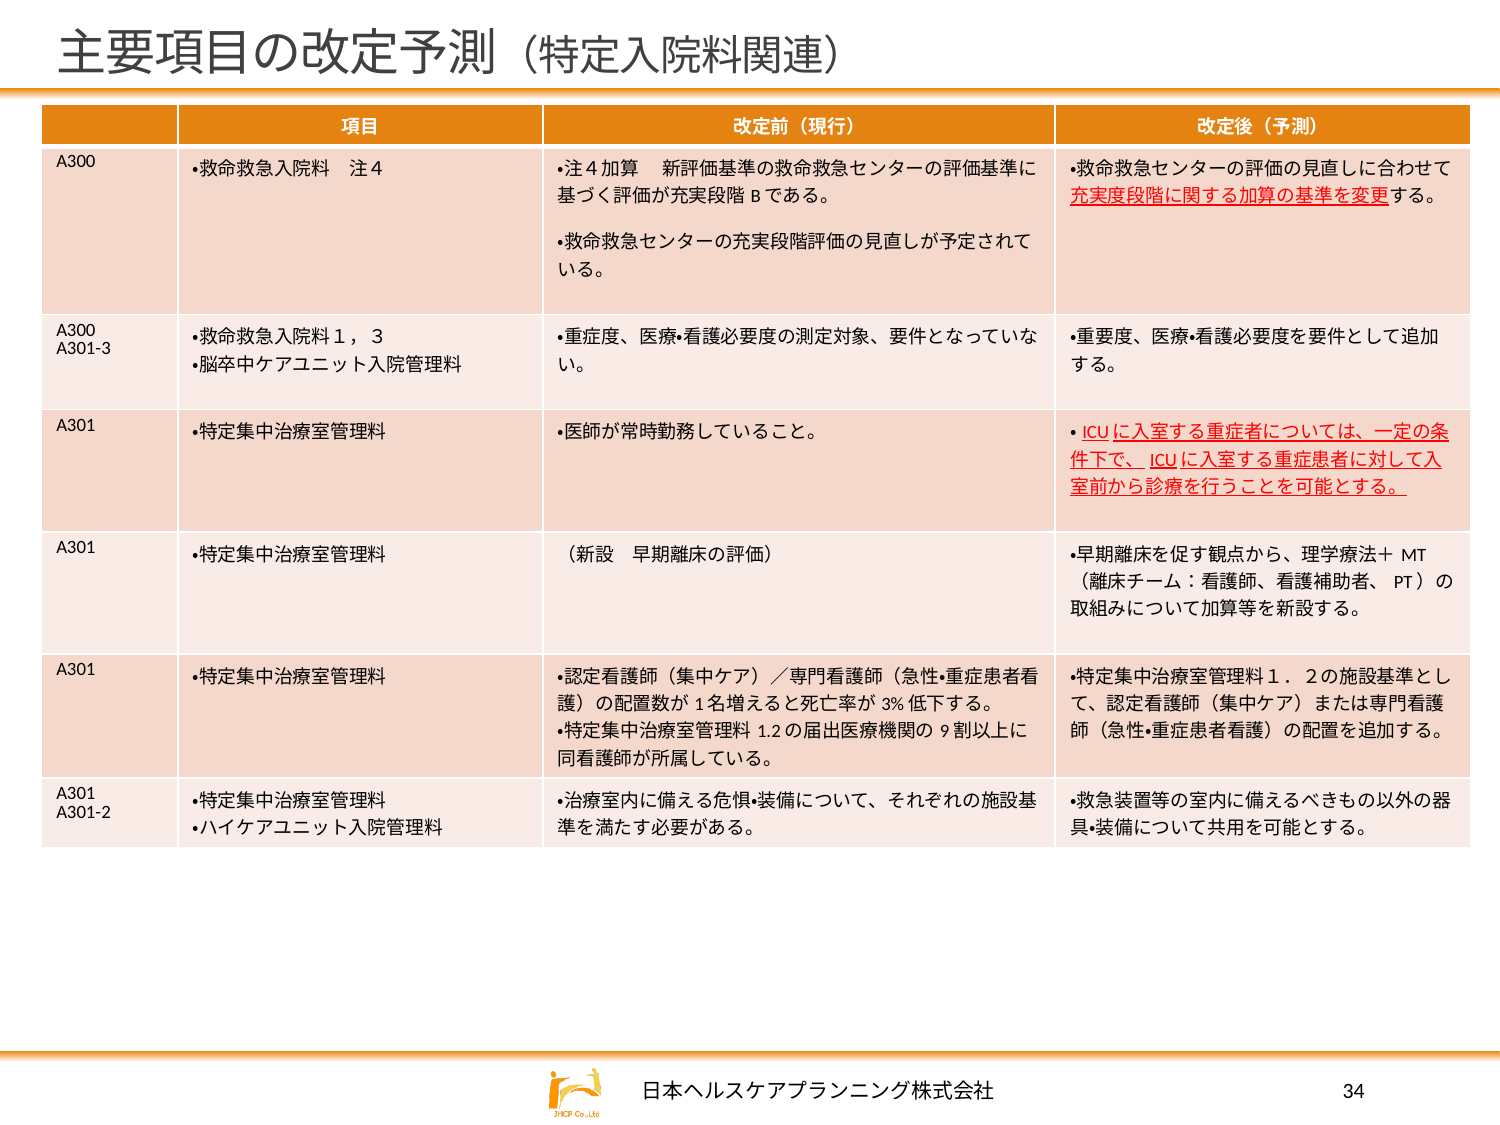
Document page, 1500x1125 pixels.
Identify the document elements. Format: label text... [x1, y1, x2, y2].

table_cell A301 [42, 533, 177, 653]
table_cell ・特定集中治療室管理料 ・ハイケアユニット入院管理料 [179, 779, 542, 847]
table_cell ・救命救急センターの評価の見直しに合わせて充実度段階に関する加算の基準を変更する。 [1056, 149, 1470, 314]
table_cell ・ICUに入室する重症者については、一定の条件下で、ICUに入室する重症患者に対して入室前から診療を行うことを可能とする。 [1056, 410, 1470, 531]
table_cell ・特定集中治療室管理料 [179, 410, 542, 531]
table_cell ・重症度、医療・看護必要度の測定対象、要件となっていない。 [544, 315, 1054, 409]
table_cell ・重要度、医療・看護必要度を要件として追加する。 [1056, 315, 1470, 409]
table_cell （新設 早期離床の評価） [544, 533, 1054, 653]
table_header 改定後（予測） [1056, 105, 1470, 144]
table_cell ・特定集中治療室管理料１．２の施設基準として、認定看護師（集中ケア）または専門看護師（急性・重症患者看護）の配置を追加する。 [1056, 655, 1470, 777]
title 主要項目の改定予測（特定入院料関連） [41, 24, 1460, 89]
table_header 項目 [179, 105, 542, 144]
table_cell ・治療室内に備える危惧・装備について、それぞれの施設基準を満たす必要がある。 [544, 779, 1054, 847]
table_cell ・早期離床を促す観点から、理学療法＋MT（離床チーム：看護師、看護補助者、PT）の取組みについて加算等を新設する。 [1056, 533, 1470, 653]
table_cell A301 [42, 655, 177, 777]
table_cell ・救命救急入院料 注４ [179, 149, 542, 314]
table_cell ・特定集中治療室管理料 [179, 655, 542, 777]
table_cell ・救急装置等の室内に備えるべきもの以外の器具・装備について共用を可能とする。 [1056, 779, 1470, 847]
table_cell A300 [42, 149, 177, 314]
table_header [42, 105, 177, 144]
table_cell ・注４加算 新評価基準の救命救急センターの評価基準に基づく評価が充実段階Bである。 ・救命救急センターの充実段階評価の見直しが予定されている。 [544, 149, 1054, 314]
table_cell A300 A301-3 [42, 315, 177, 409]
table_cell A301 A301-2 [42, 779, 177, 847]
table_cell ・特定集中治療室管理料 [179, 533, 542, 653]
table_header 改定前（現行） [544, 105, 1054, 144]
table_cell A301 [42, 410, 177, 531]
table_cell ・認定看護師（集中ケア）／専門看護師（急性・重症患者看護）の配置数が1名増えると死亡率が3%低下する。 ・特定集中治療室管理料1.2の届出医療機関の9割以上に同看護師が所属している。 [544, 655, 1054, 777]
table_cell ・医師が常時勤務していること。 [544, 410, 1054, 531]
picture [540, 1063, 610, 1120]
table_cell ・救命救急入院料１，３ ・脳卒中ケアユニット入院管理料 [179, 315, 542, 409]
slide_number 34 [1218, 1059, 1380, 1120]
